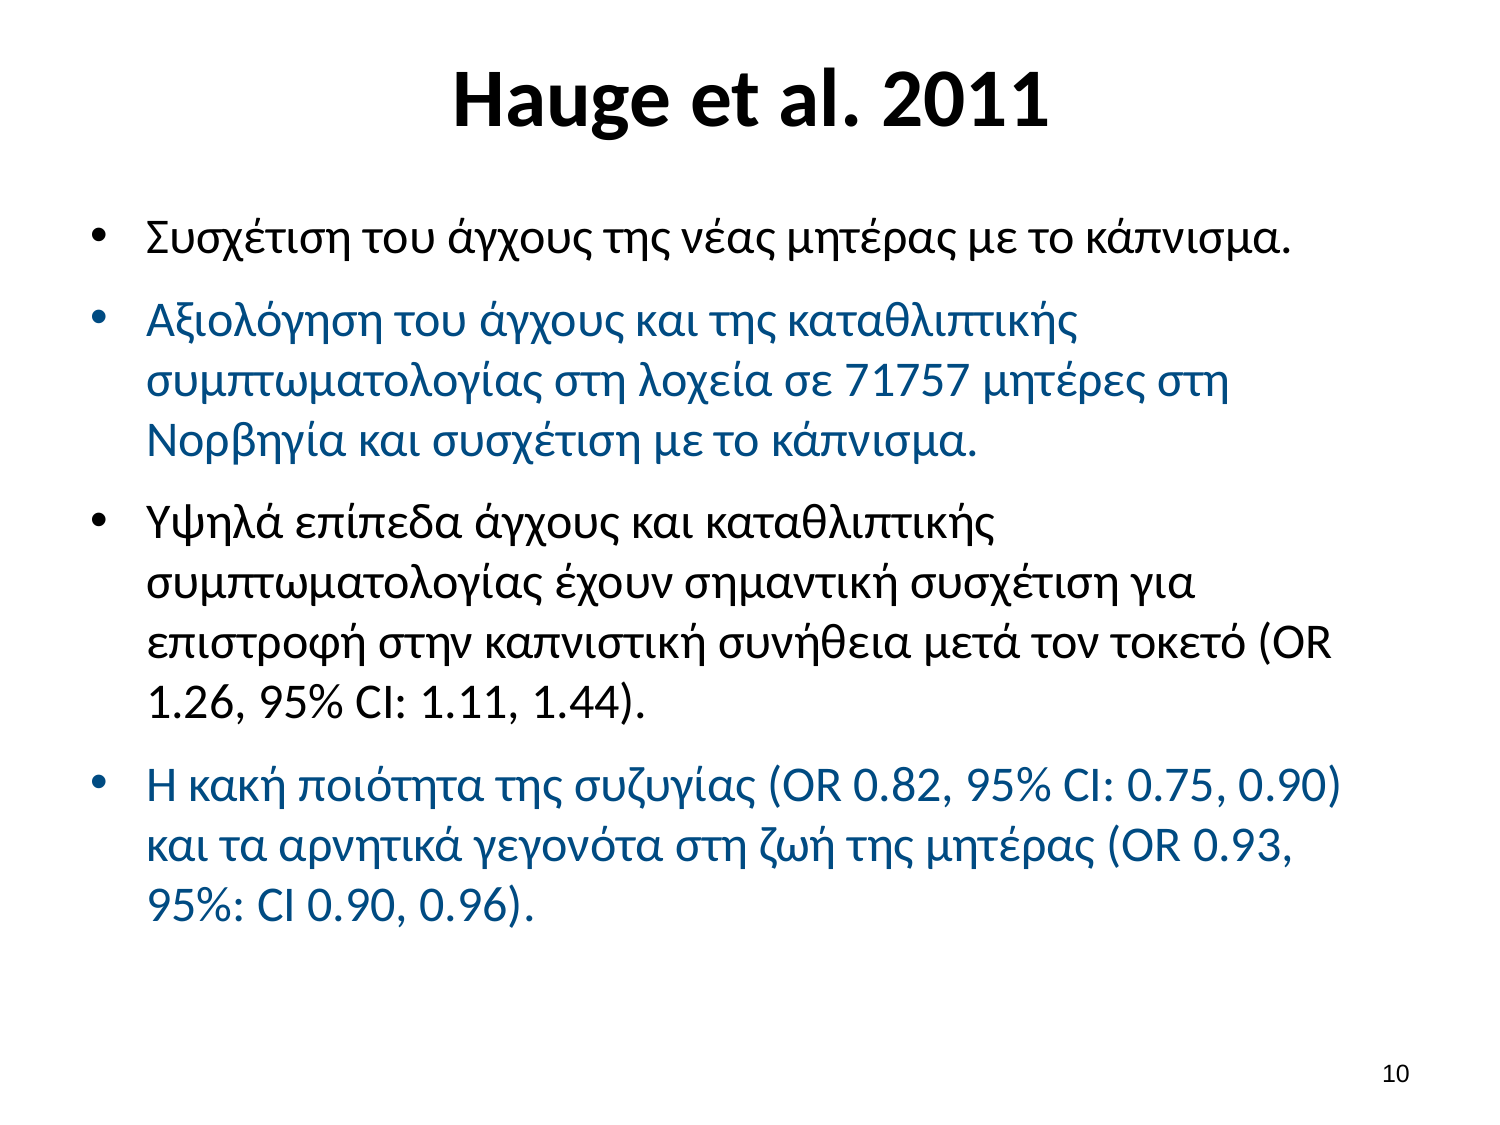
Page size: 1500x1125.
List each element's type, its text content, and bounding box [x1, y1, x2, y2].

title Hauge et al. 2011 [76, 19, 1427, 169]
list Συσχέτιση του άγχους της νέας μητέρας με το κάπνισμα. Αξιολόγηση του άγχους και της καταθλιπτικής συμπτωματολογίας στη λοχεία σε 71757 μητέρες στη Νορβηγία και συσχέτιση με το κάπνισμα. Υψηλά επίπεδα άγχους και καταθλιπτικής συμπτωματολογίας έχουν σημαντική συσχέτιση για επιστροφή στην καπνιστική συνήθεια μετά τον τοκετό (OR 1.26, 95% CI: 1.11, 1.44). Η κακή ποιότητα της συζυγίας (OR 0.82, 95% CI: 0.75, 0.90) και τα αρνητικά γεγονότα στη ζωή της μητέρας (OR 0.93, 95%: CI 0.90, 0.96). [75, 196, 1400, 1024]
slide_number 9 [1074, 1042, 1425, 1103]
